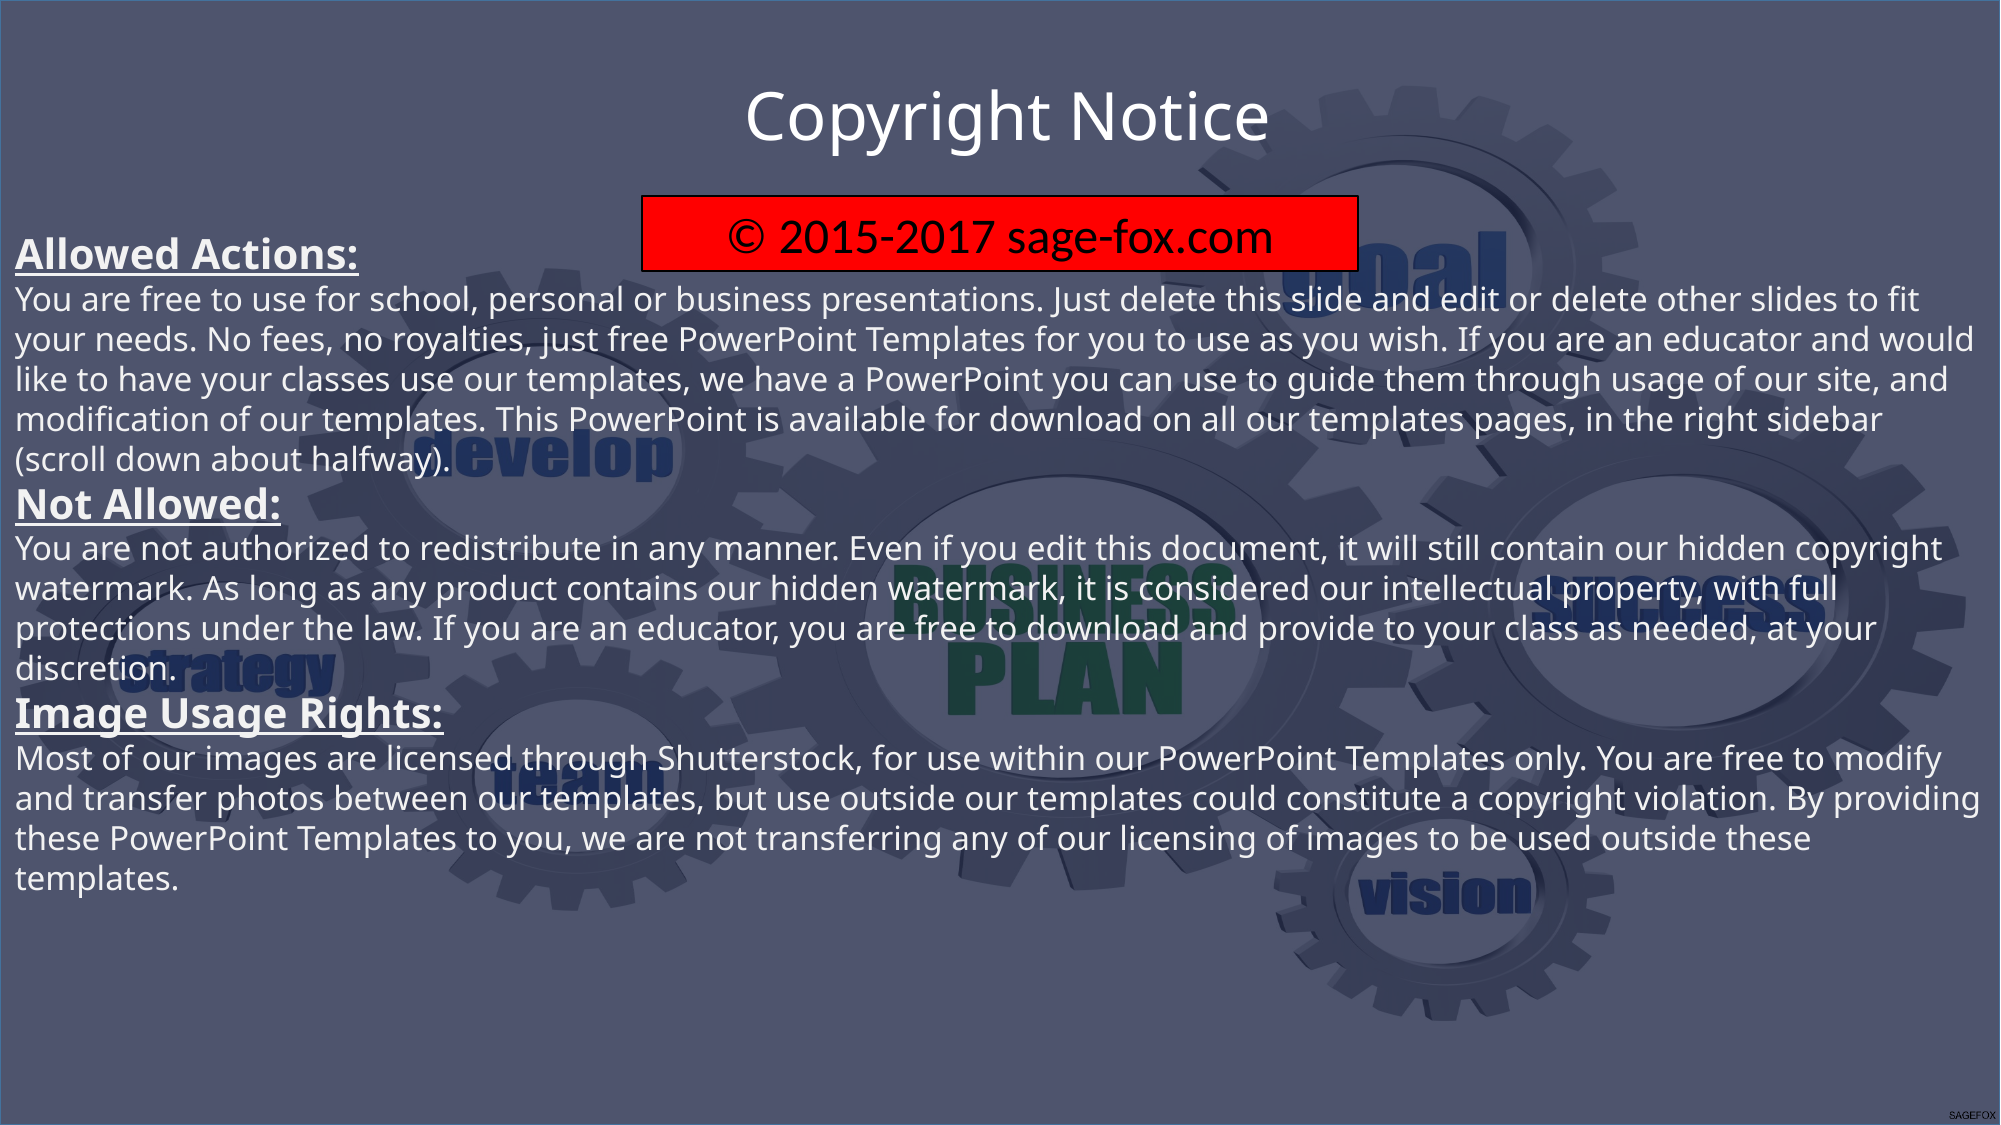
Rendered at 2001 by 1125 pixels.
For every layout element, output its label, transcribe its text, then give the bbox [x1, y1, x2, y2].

text_box © 2015-2017 sage-fox.com [641, 196, 1358, 272]
title Copyright Notice [493, 60, 1524, 178]
text_box Allowed Actions: You are free to use for school, personal or business presentations. Just delete this slide and edit or delete other slides to fit your needs. No fees, no royalties, just free PowerPoint Templates for you to use as you wish. If you are an educator and would like to have your classes use our templates, we have a PowerPoint you can use to guide them through usage of our site, and modification of our templates. This PowerPoint is available for download on all our templates pages, in the right sidebar (scroll down about halfway). Not Allowed: You are not authorized to redistribute in any manner. Even if you edit this document, it will still contain our hidden copyright watermark. As long as any product contains our hidden watermark, it is considered our intellectual property, with full protections under the law. If you are an educator, you are free to download and provide to your class as needed, at your discretion. Image Usage Rights: Most of our images are licensed through Shutterstock, for use within our PowerPoint Templates only. You are free to modify and transfer photos between our templates, but use outside our templates could constitute a copyright violation. By providing these PowerPoint Templates to you, we are not transferring any of our licensing of images to be used outside these templates. [0, 0, 2000, 1125]
